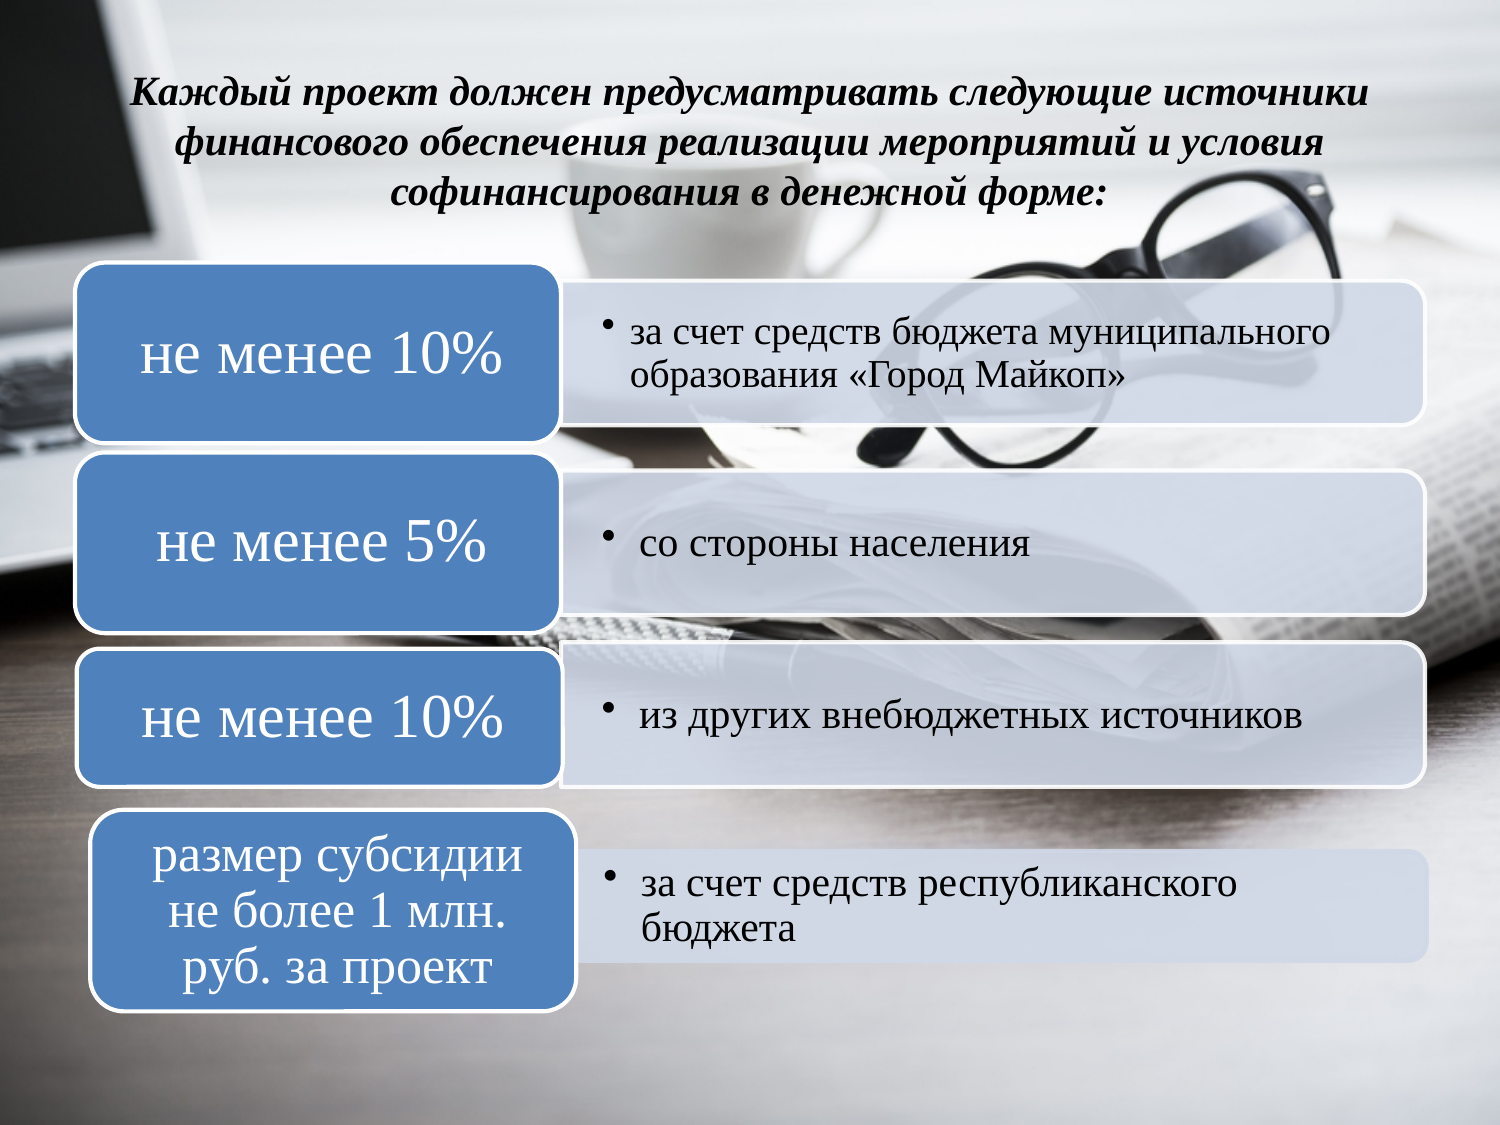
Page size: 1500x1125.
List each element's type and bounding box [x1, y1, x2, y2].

list [74, 262, 1426, 777]
text_box [76, 776, 1427, 1036]
picture [0, 0, 1500, 1125]
